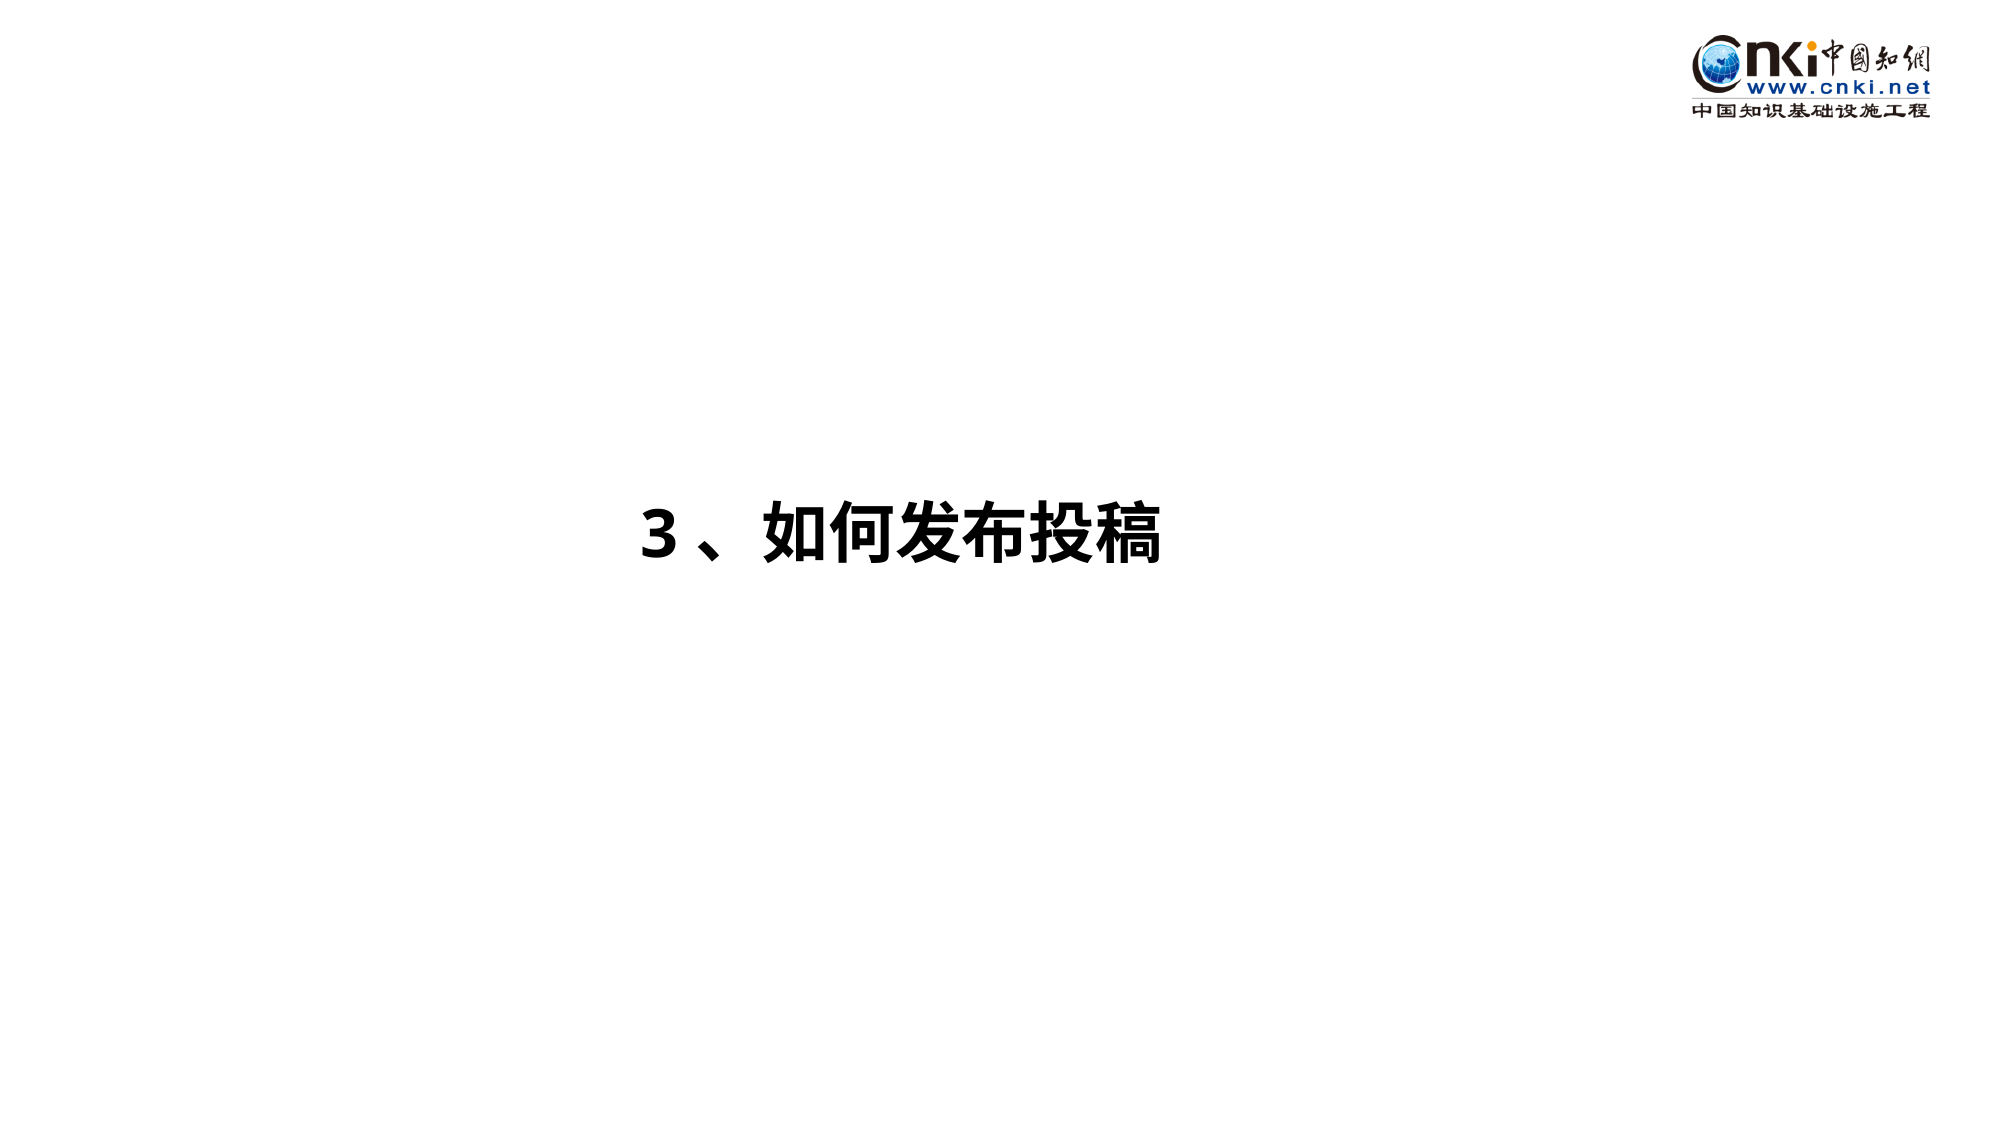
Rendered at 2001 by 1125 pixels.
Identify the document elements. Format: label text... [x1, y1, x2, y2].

picture [1692, 35, 1930, 118]
text_box 3、如何发布投稿 [626, 483, 1769, 669]
